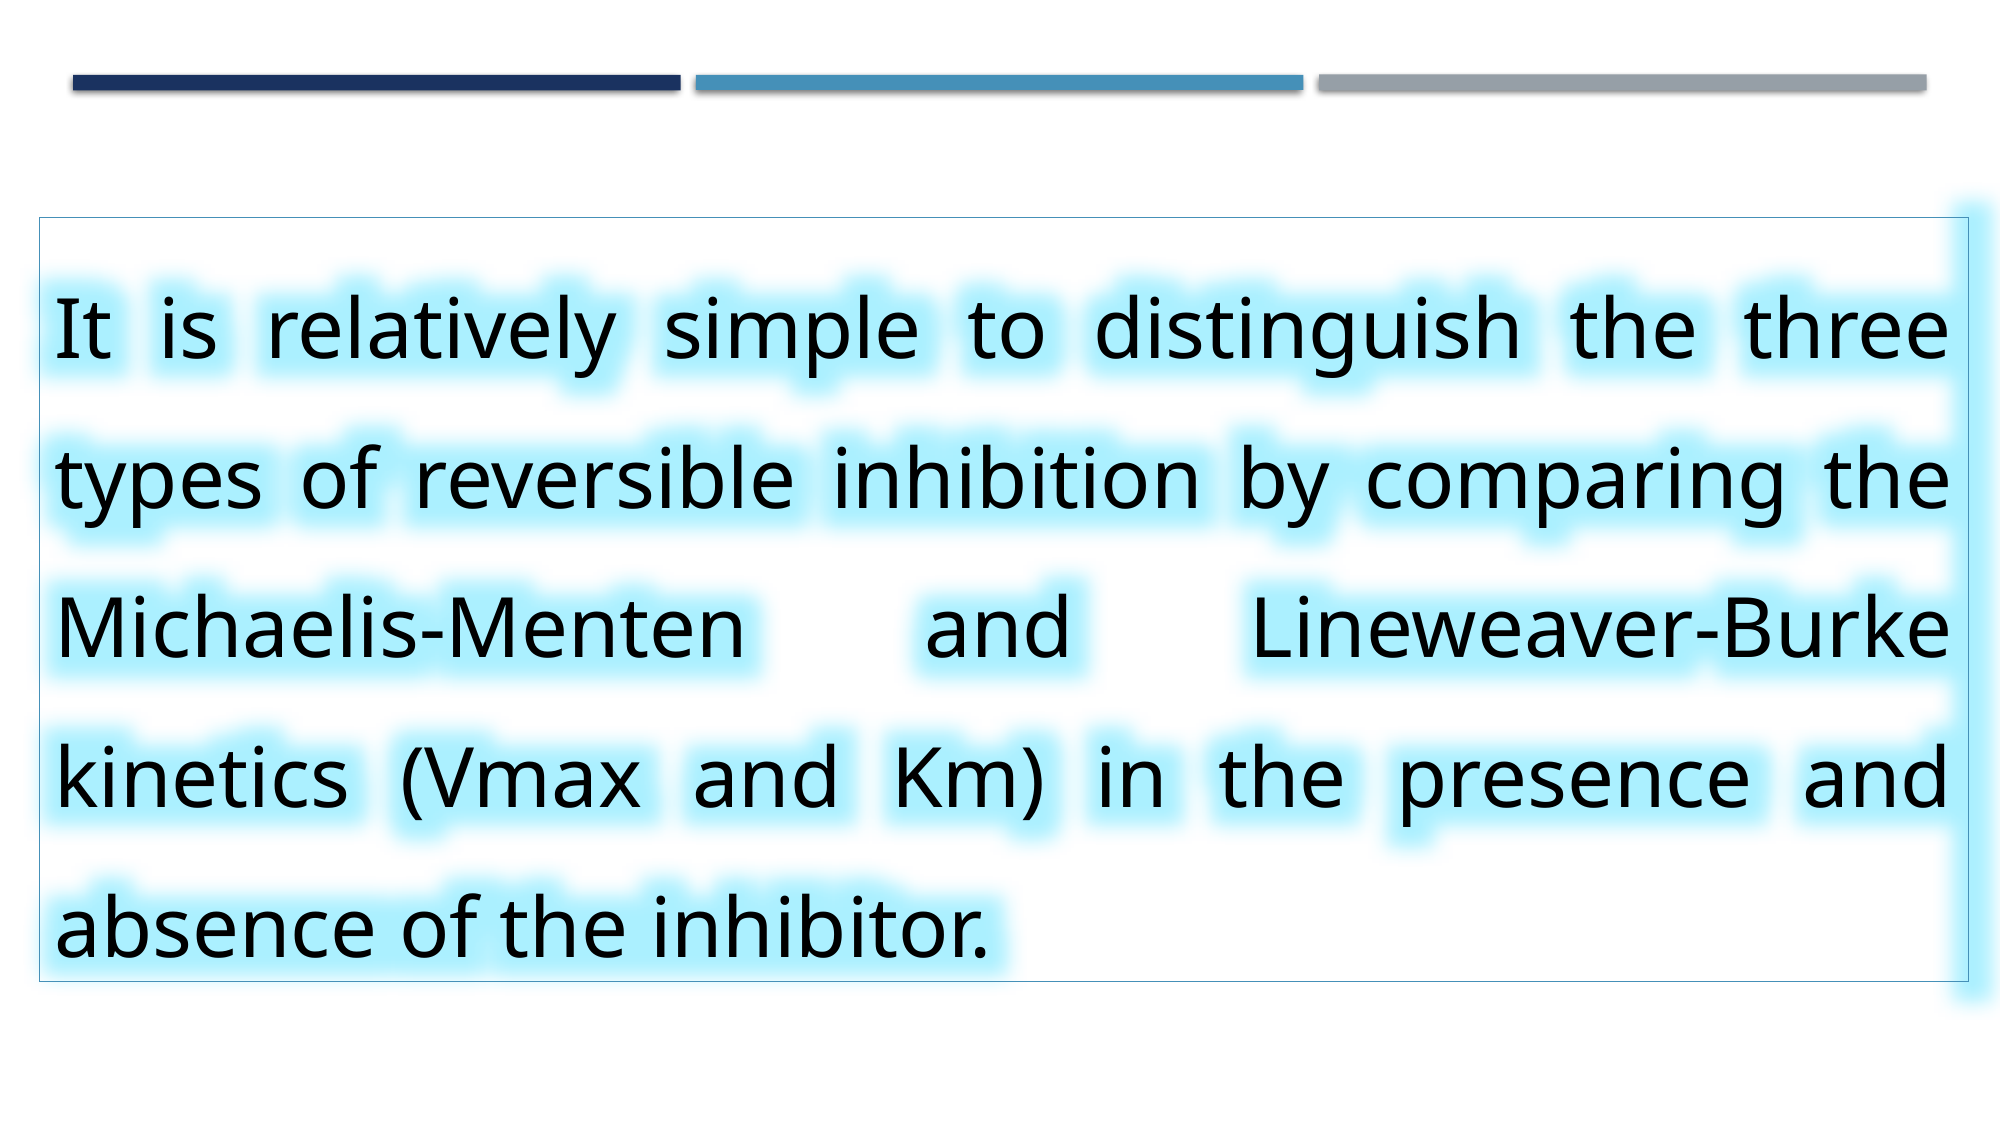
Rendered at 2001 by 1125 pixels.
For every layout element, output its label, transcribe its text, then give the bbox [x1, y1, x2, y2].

text_box It is relatively simple to distinguish the three types of reversible inhibition by comparing the Michaelis-Menten and Lineweaver-Burke kinetics (Vmax and Km) in the presence and absence of the inhibitor. [39, 217, 1969, 982]
